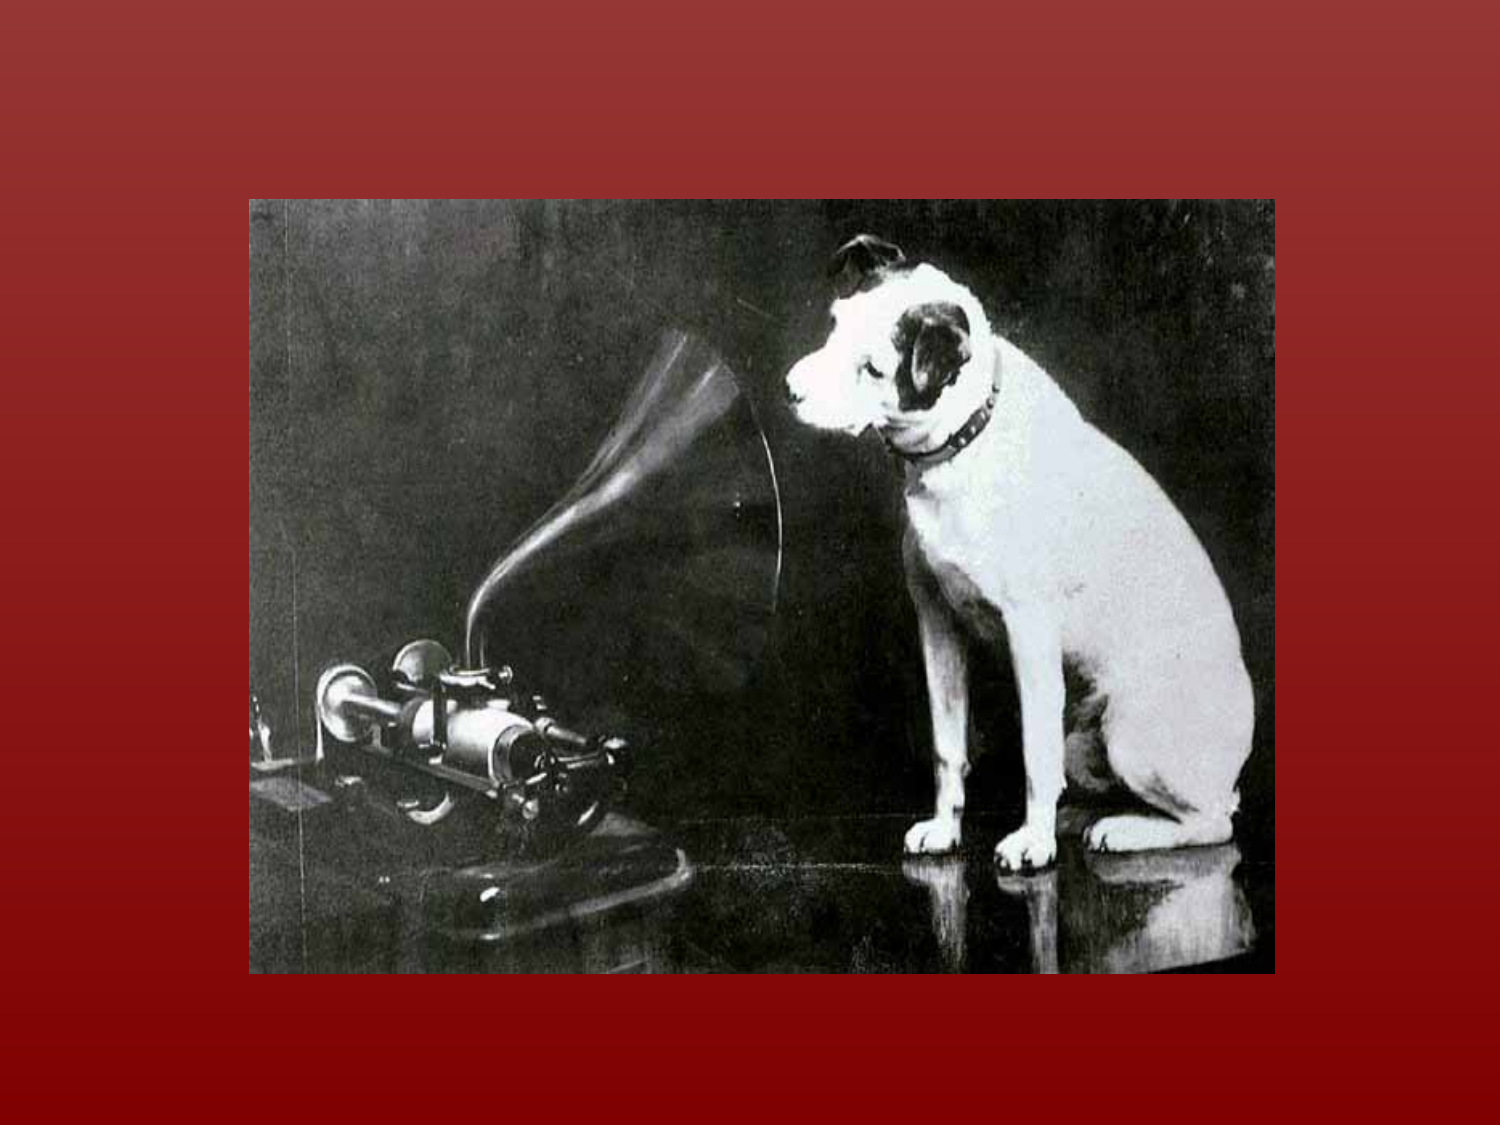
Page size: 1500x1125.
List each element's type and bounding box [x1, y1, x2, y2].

list [249, 199, 1276, 974]
